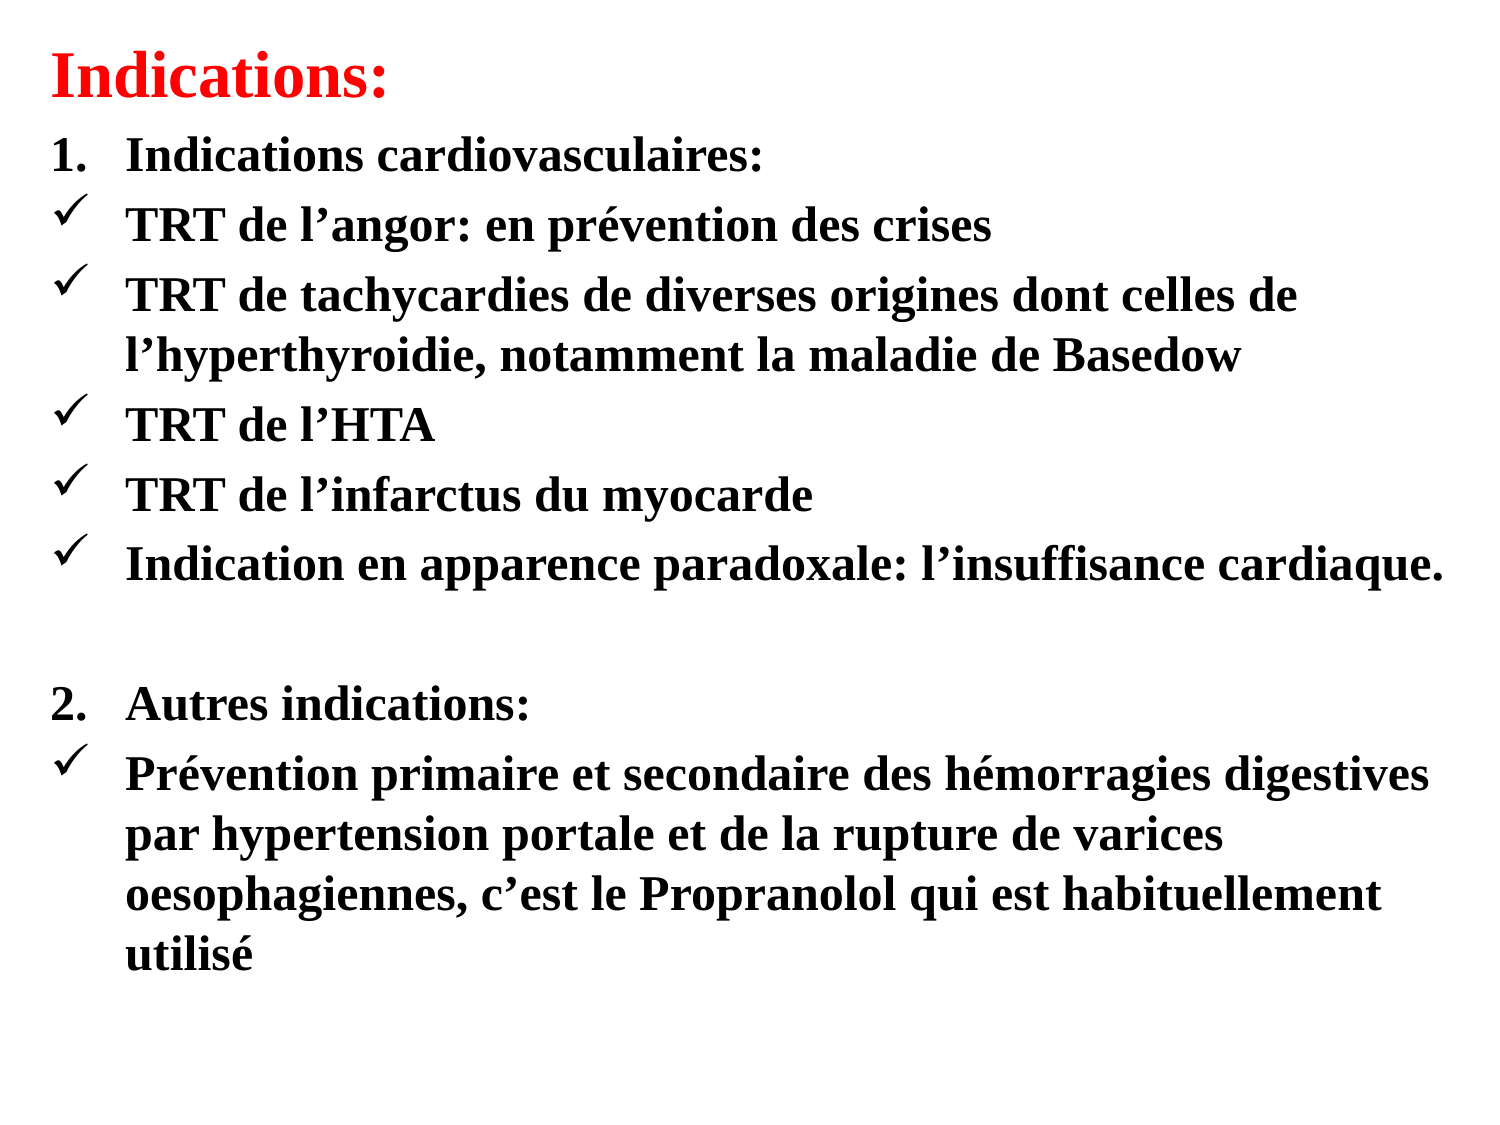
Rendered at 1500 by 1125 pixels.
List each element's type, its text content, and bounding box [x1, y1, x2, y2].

list Indications: Indications cardiovasculaires: TRT de l’angor: en prévention des crises TRT de tachycardies de diverses origines dont celles de l’hyperthyroidie, notamment la maladie de Basedow TRT de l’HTA TRT de l’infarctus du myocarde Indication en apparence paradoxale: l’insuffisance cardiaque. Autres indications: Prévention primaire et secondaire des hémorragies digestives par hypertension portale et de la rupture de varices oesophagiennes, c’est le Propranolol qui est habituellement utilisé [35, 23, 1465, 1090]
